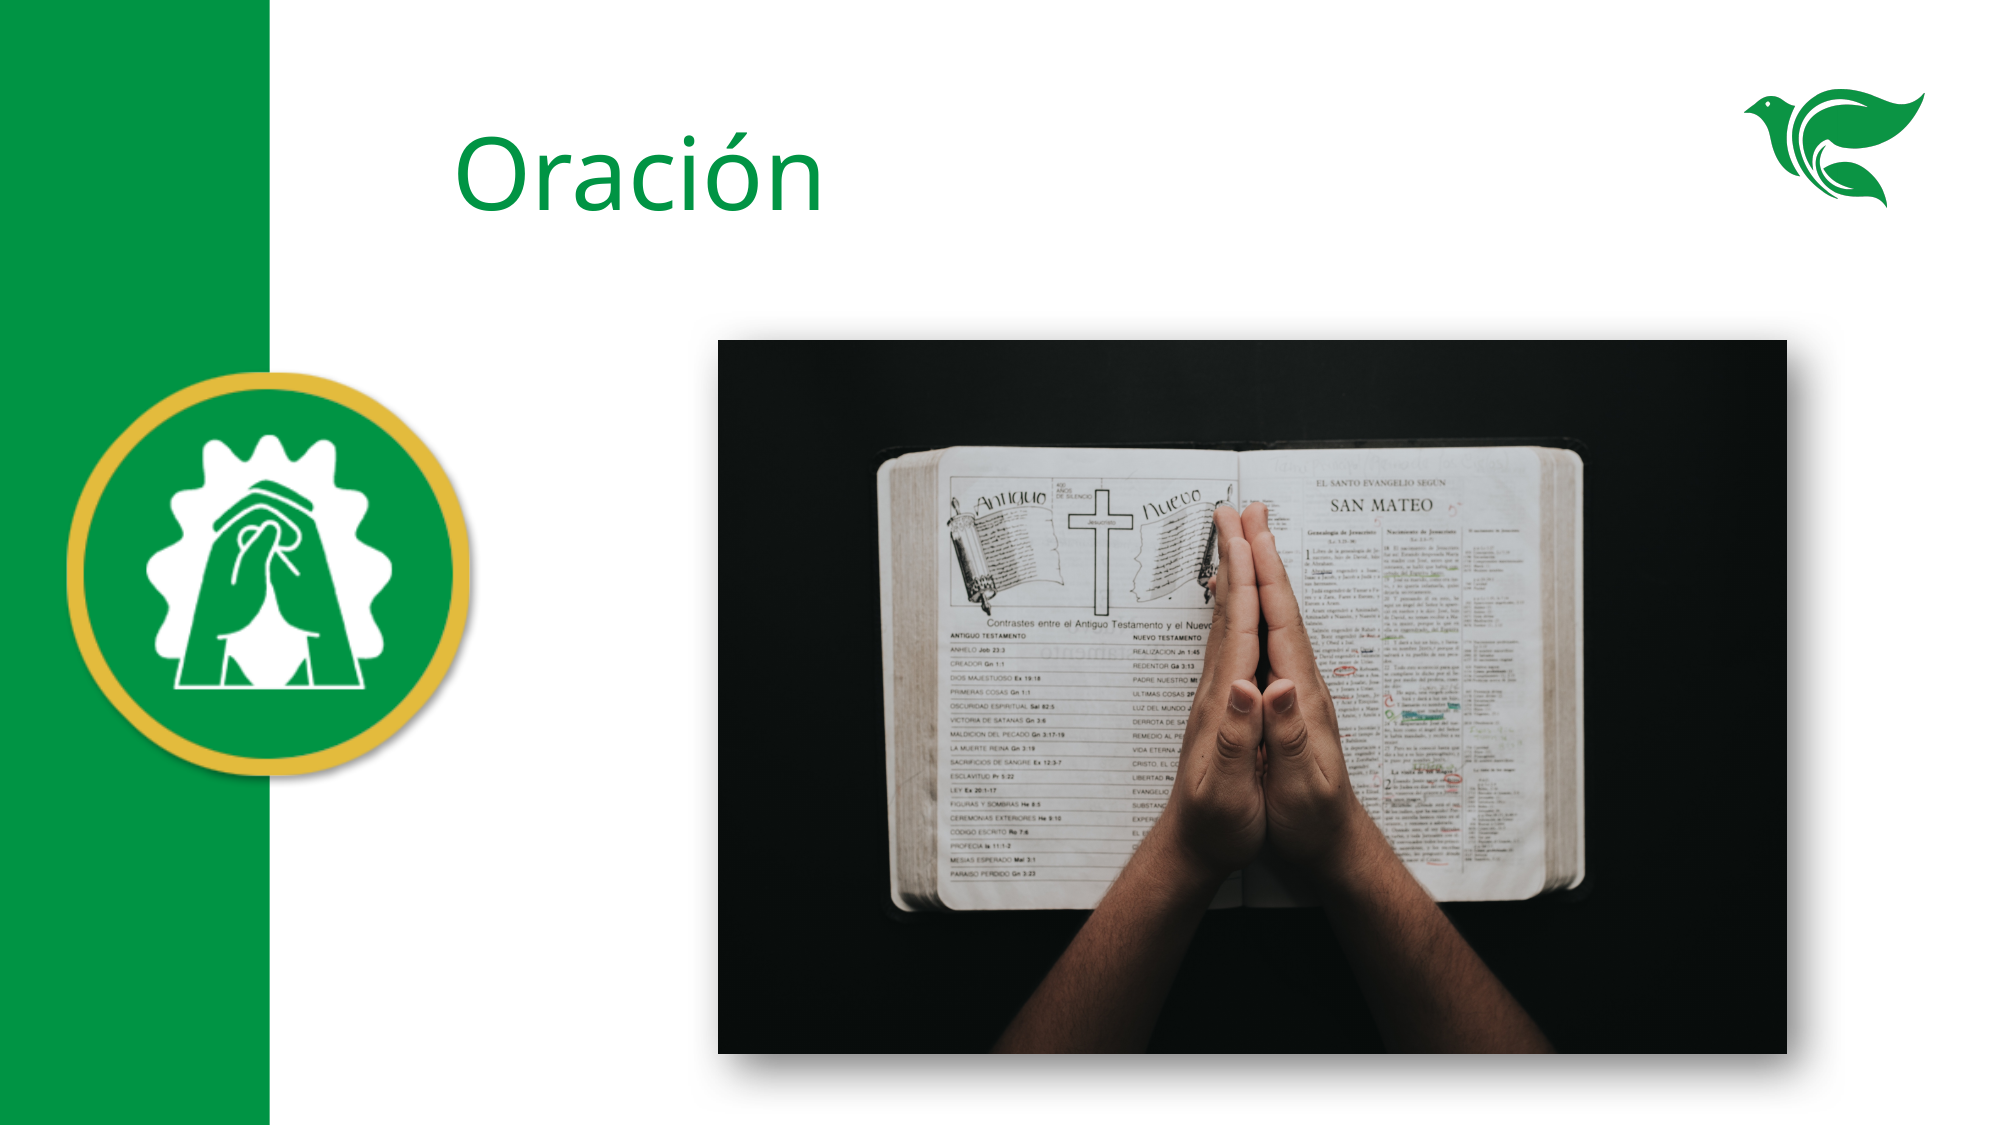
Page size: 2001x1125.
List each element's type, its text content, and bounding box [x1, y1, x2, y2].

text_box Oración [437, 101, 1612, 239]
picture [12, 298, 527, 827]
text_box [0, 0, 270, 1125]
picture [717, 340, 1788, 1054]
picture [1722, 47, 1953, 240]
